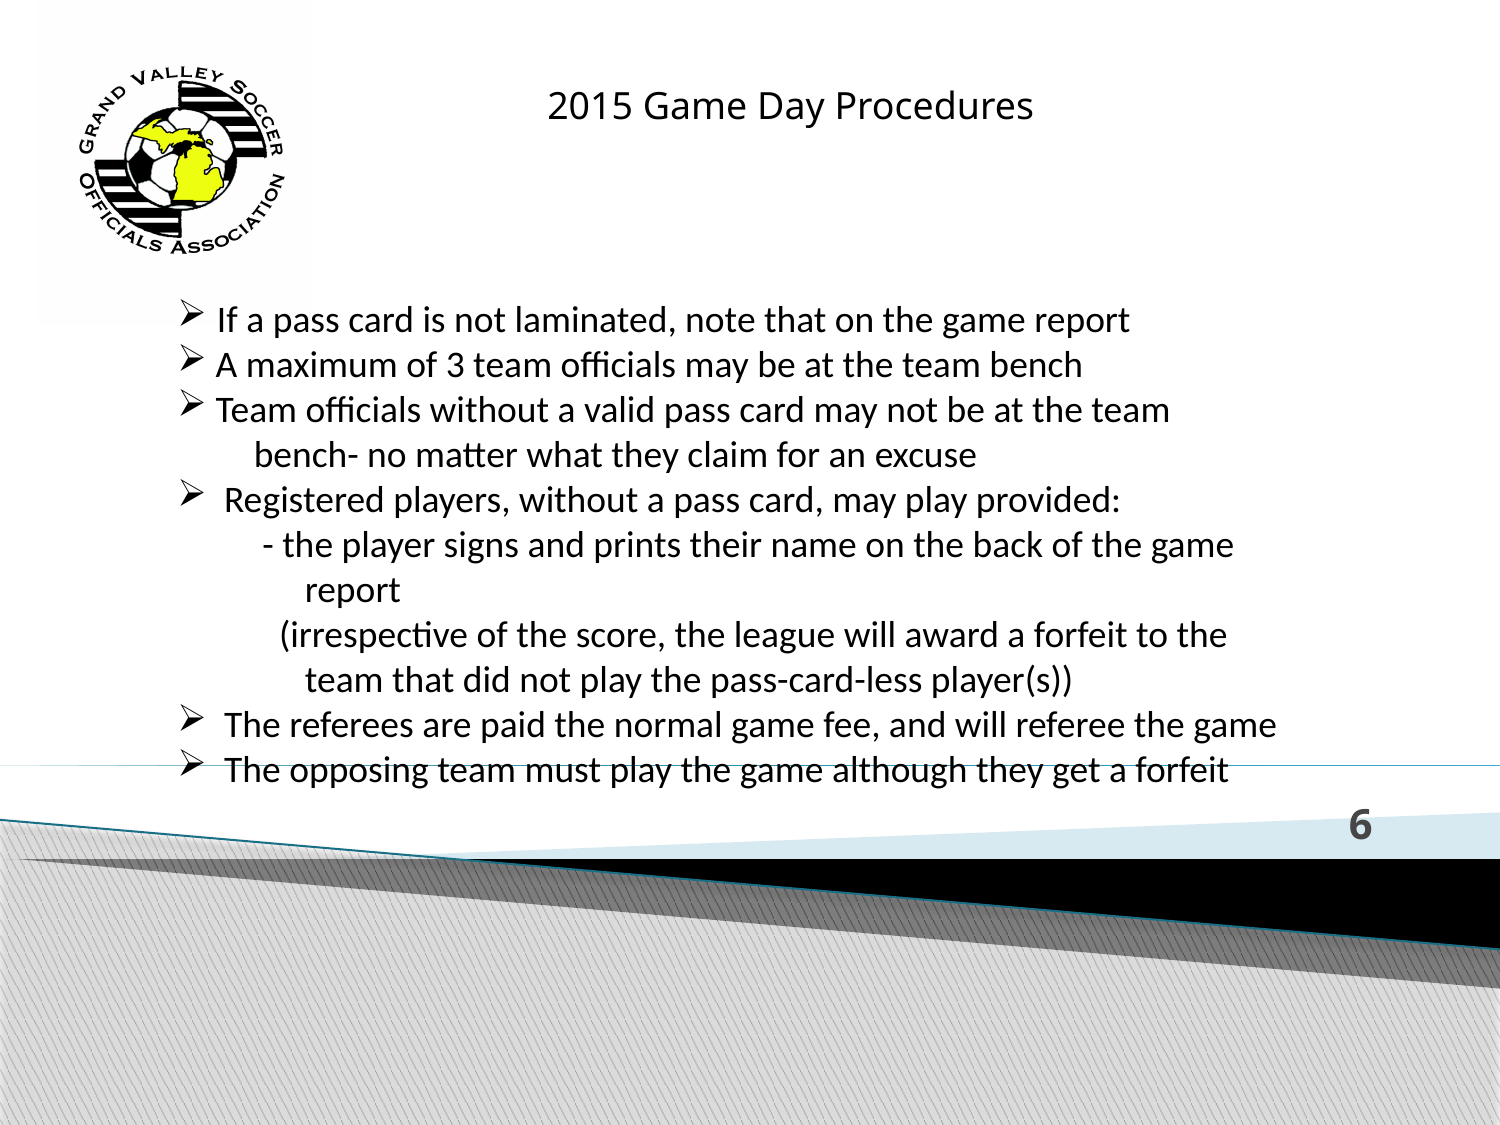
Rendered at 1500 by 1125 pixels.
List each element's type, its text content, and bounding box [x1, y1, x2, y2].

picture [37, 0, 313, 326]
picture [5, 859, 1500, 989]
text_box If a pass card is not laminated, note that on the game report A maximum of 3 team officials may be at the team bench Team officials without a valid pass card may not be at the team bench- no matter what they claim for an excuse Registered players, without a pass card, may play provided: - the player signs and prints their name on the back of the game report (irrespective of the score, the league will award a forfeit to the team that did not play the pass-card-less player(s)) The referees are paid the normal game fee, and will referee the game The opposing team must play the game although they get a forfeit [162, 287, 1300, 798]
title 6 [112, 87, 1388, 863]
text_box 2015 Game Day Procedures [337, 74, 1375, 225]
